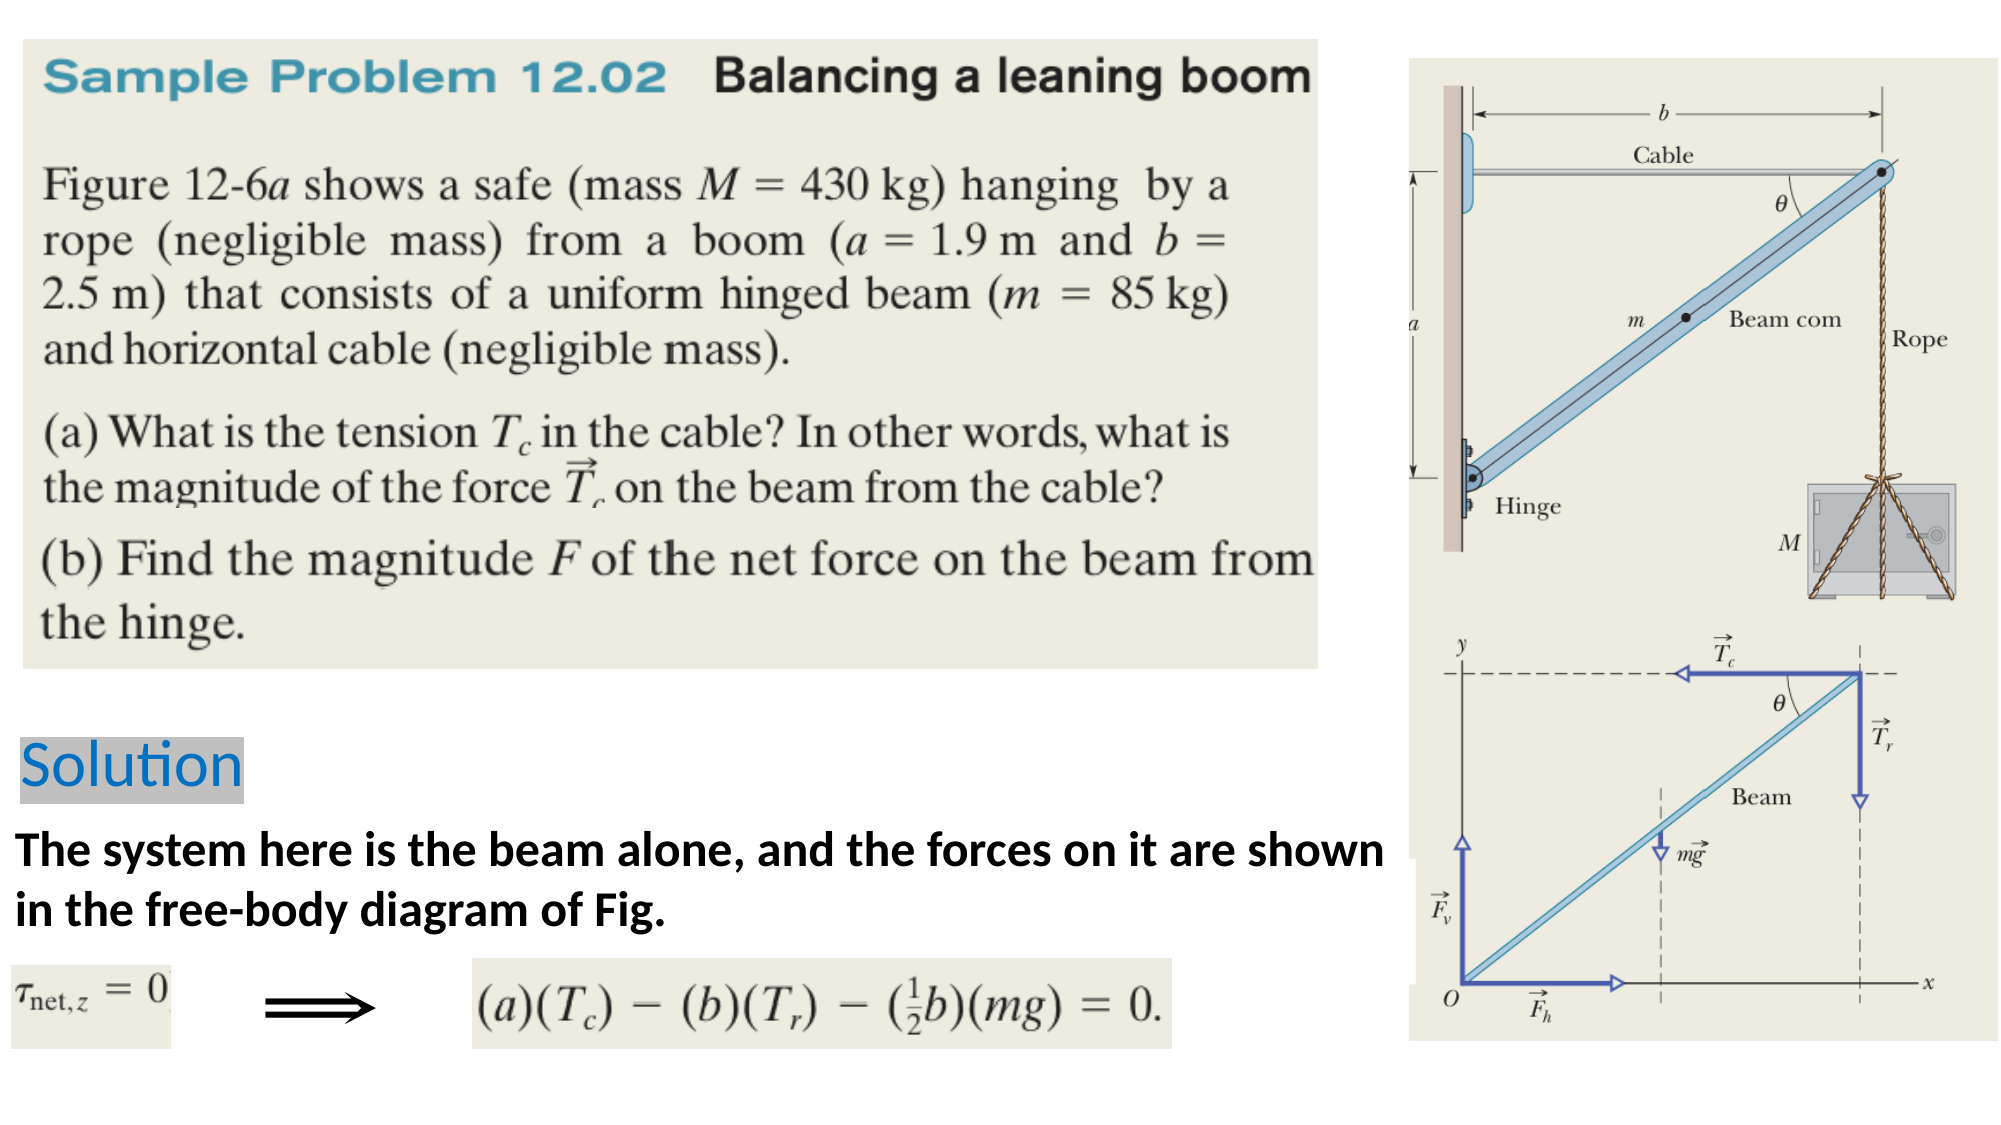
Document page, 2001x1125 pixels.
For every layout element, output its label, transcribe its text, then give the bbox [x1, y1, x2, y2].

picture [22, 39, 1318, 669]
picture [11, 965, 171, 1049]
text_box Solution [5, 712, 403, 808]
picture [1409, 58, 1998, 1041]
picture [472, 958, 1172, 1049]
text_box The system here is the beam alone, and the forces on it are shown in the free-body diagram of Fig. [0, 808, 1409, 944]
